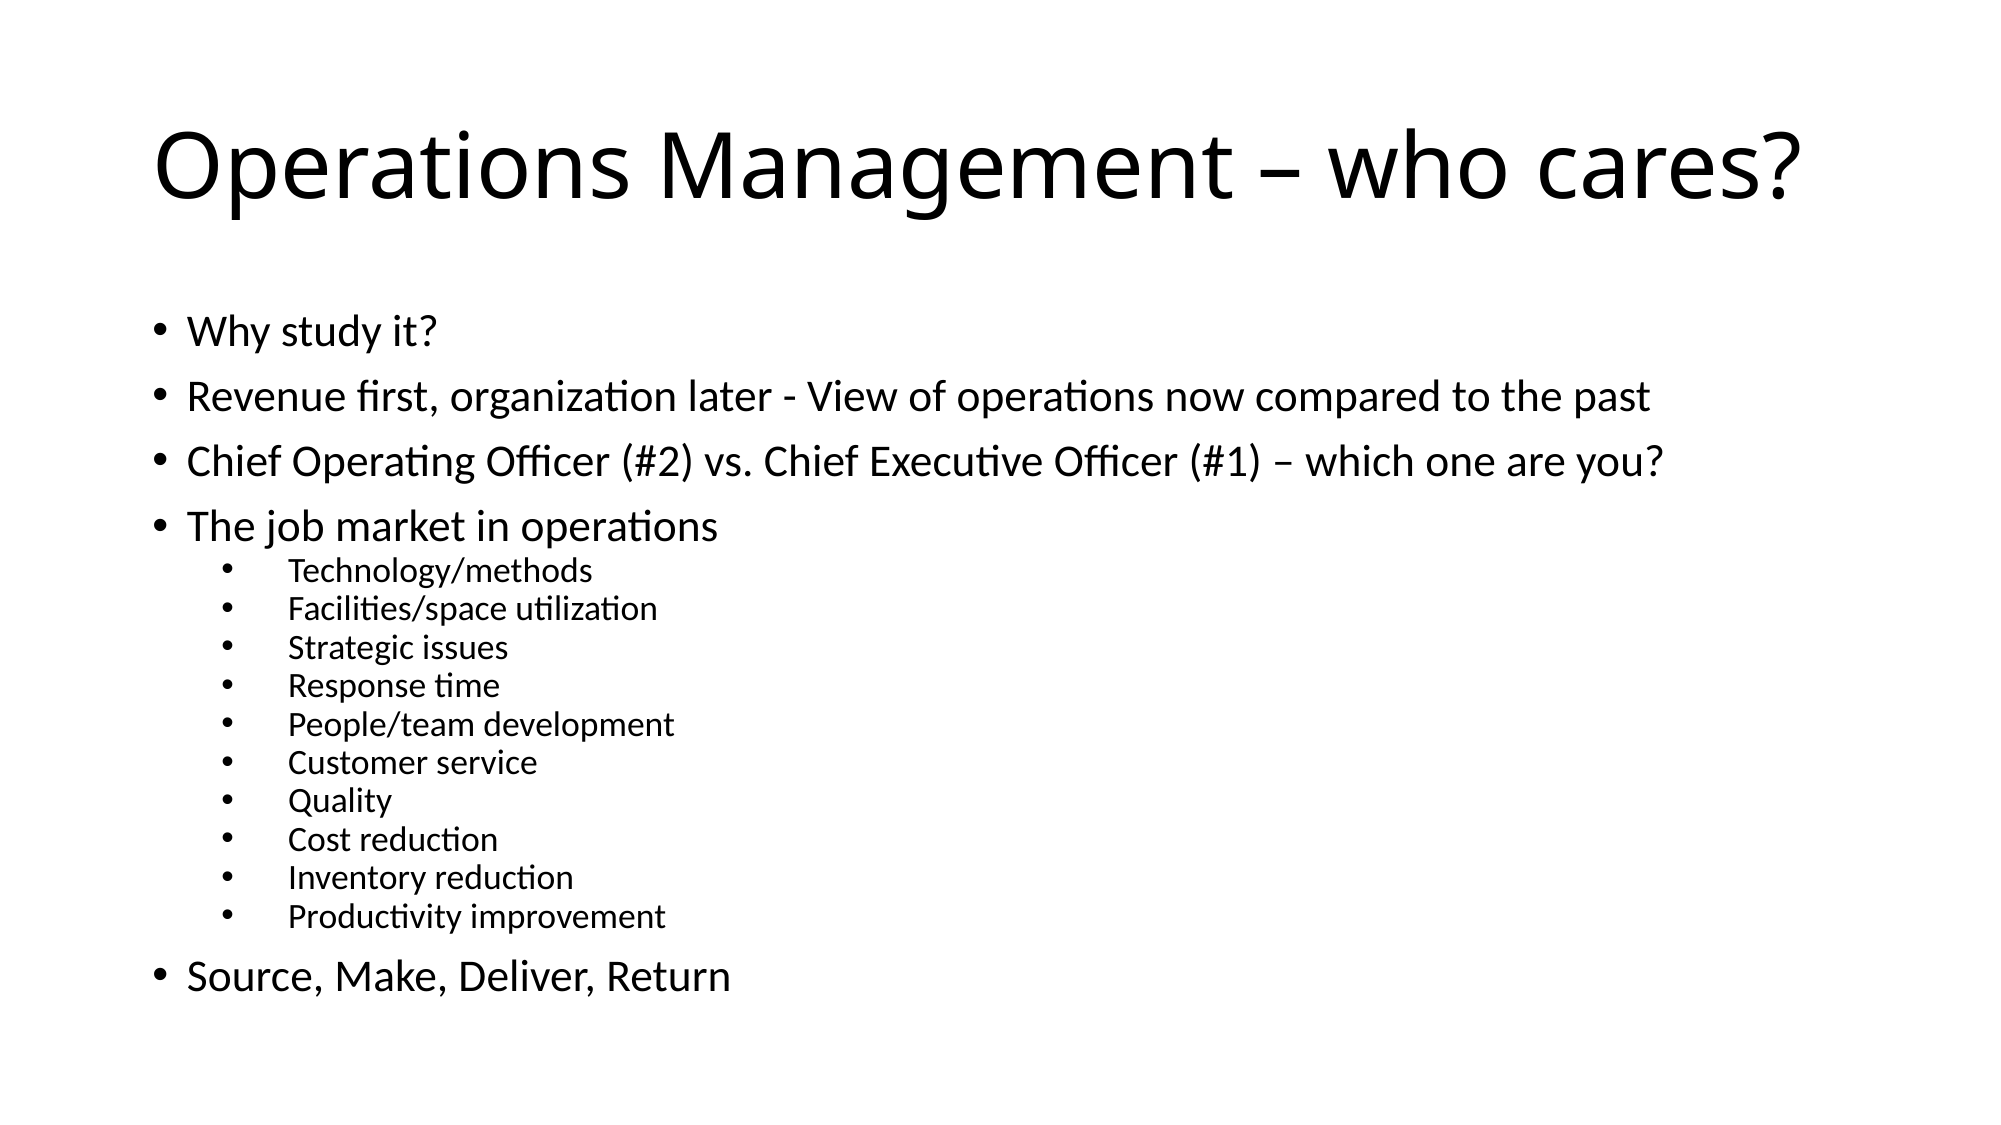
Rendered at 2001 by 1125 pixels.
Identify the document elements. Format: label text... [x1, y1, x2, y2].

list Why study it? Revenue first, organization later - View of operations now compared to the past Chief Operating Officer (#2) vs. Chief Executive Officer (#1) – which one are you? The job market in operations Technology/methods Facilities/space utilization Strategic issues Response time People/team development Customer service Quality Cost reduction Inventory reduction Productivity improvement Source, Make, Deliver, Return [137, 299, 1863, 1014]
title Operations Management – who cares? [137, 59, 1863, 278]
